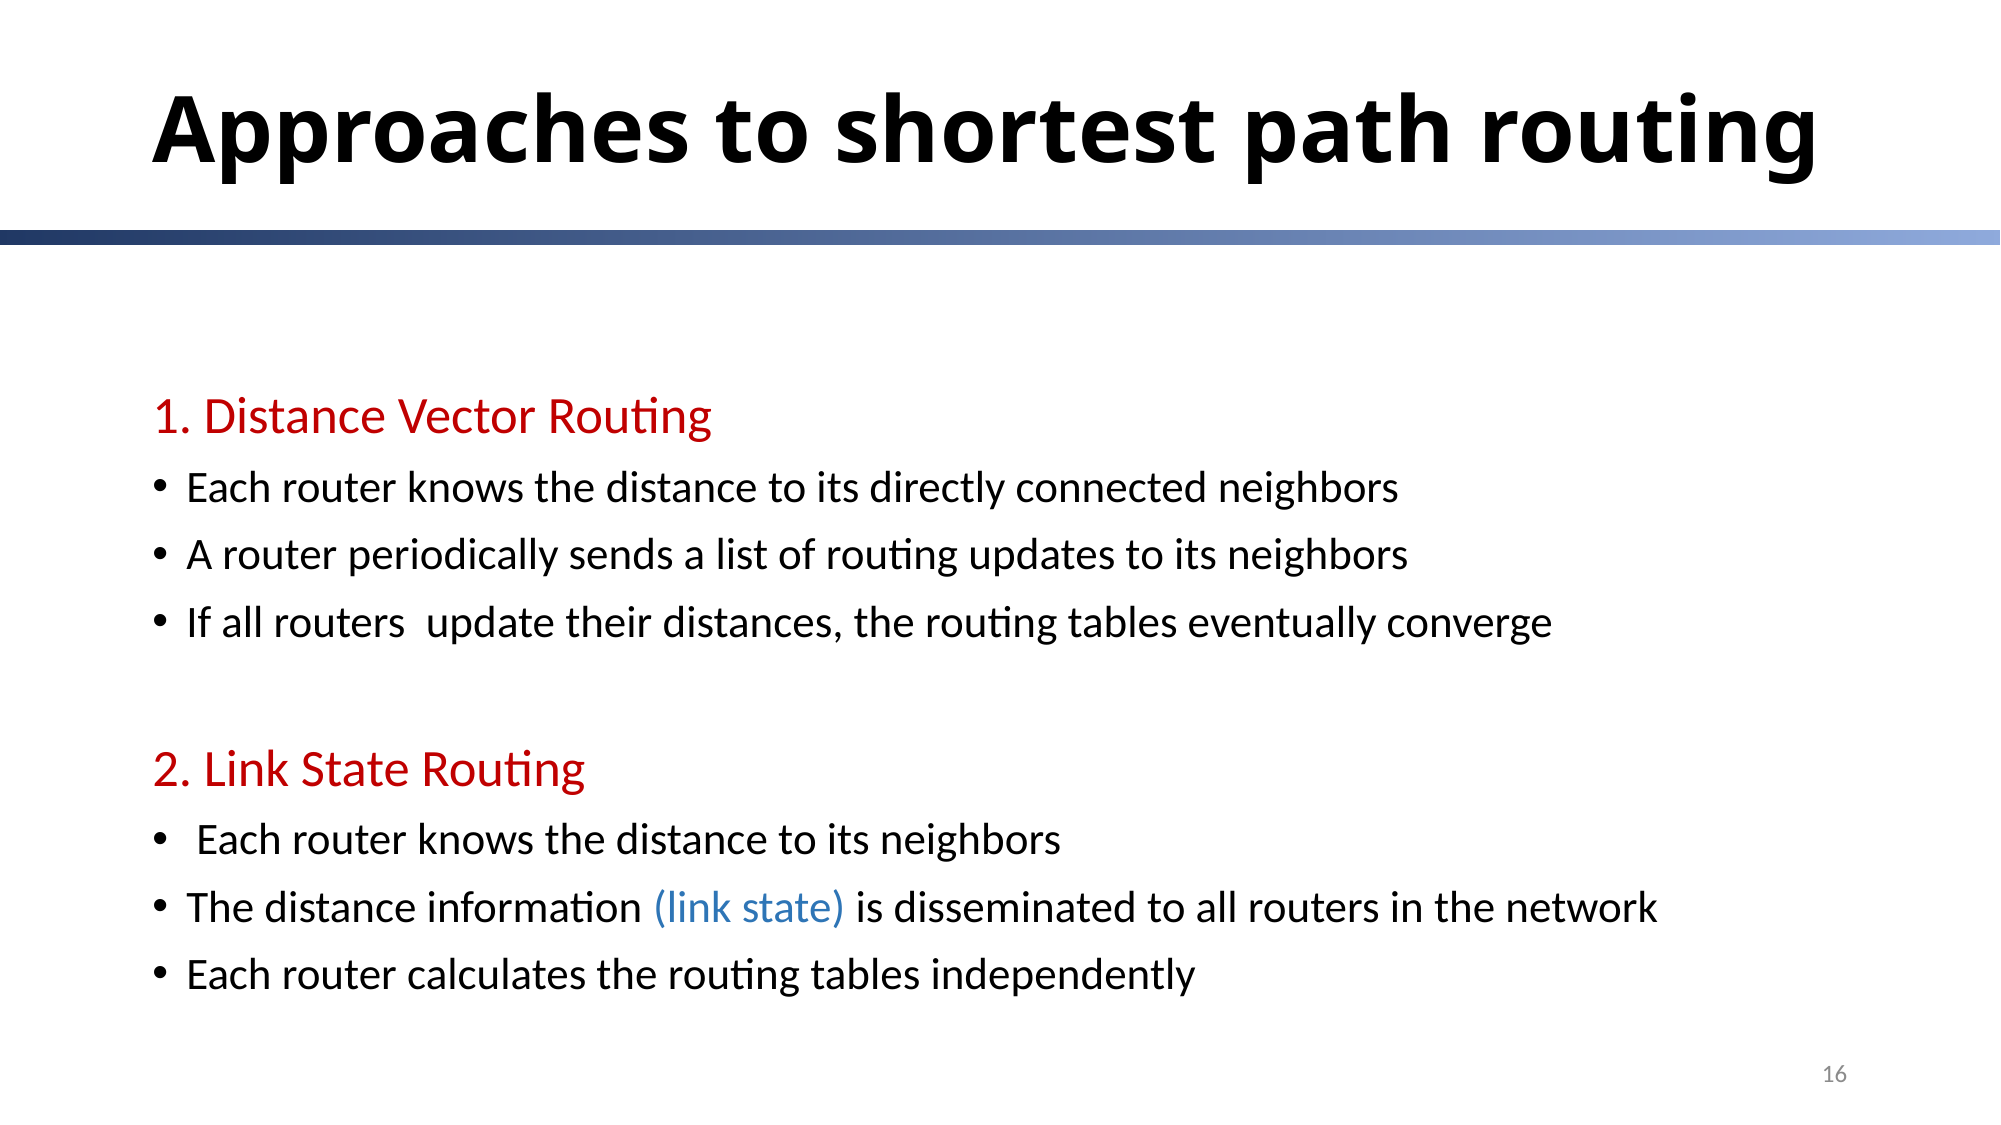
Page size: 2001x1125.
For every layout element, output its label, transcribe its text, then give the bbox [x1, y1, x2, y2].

slide_number 16 [1412, 1042, 1863, 1103]
title Approaches to shortest path routing [137, 59, 1863, 205]
list 1. Distance Vector Routing Each router knows the distance to its directly connected neighbors A router periodically sends a list of routing updates to its neighbors If all routers update their distances, the routing tables eventually converge 2. Link State Routing Each router knows the distance to its neighbors The distance information (link state) is disseminated to all routers in the network Each router calculates the routing tables independently [137, 299, 1863, 1014]
